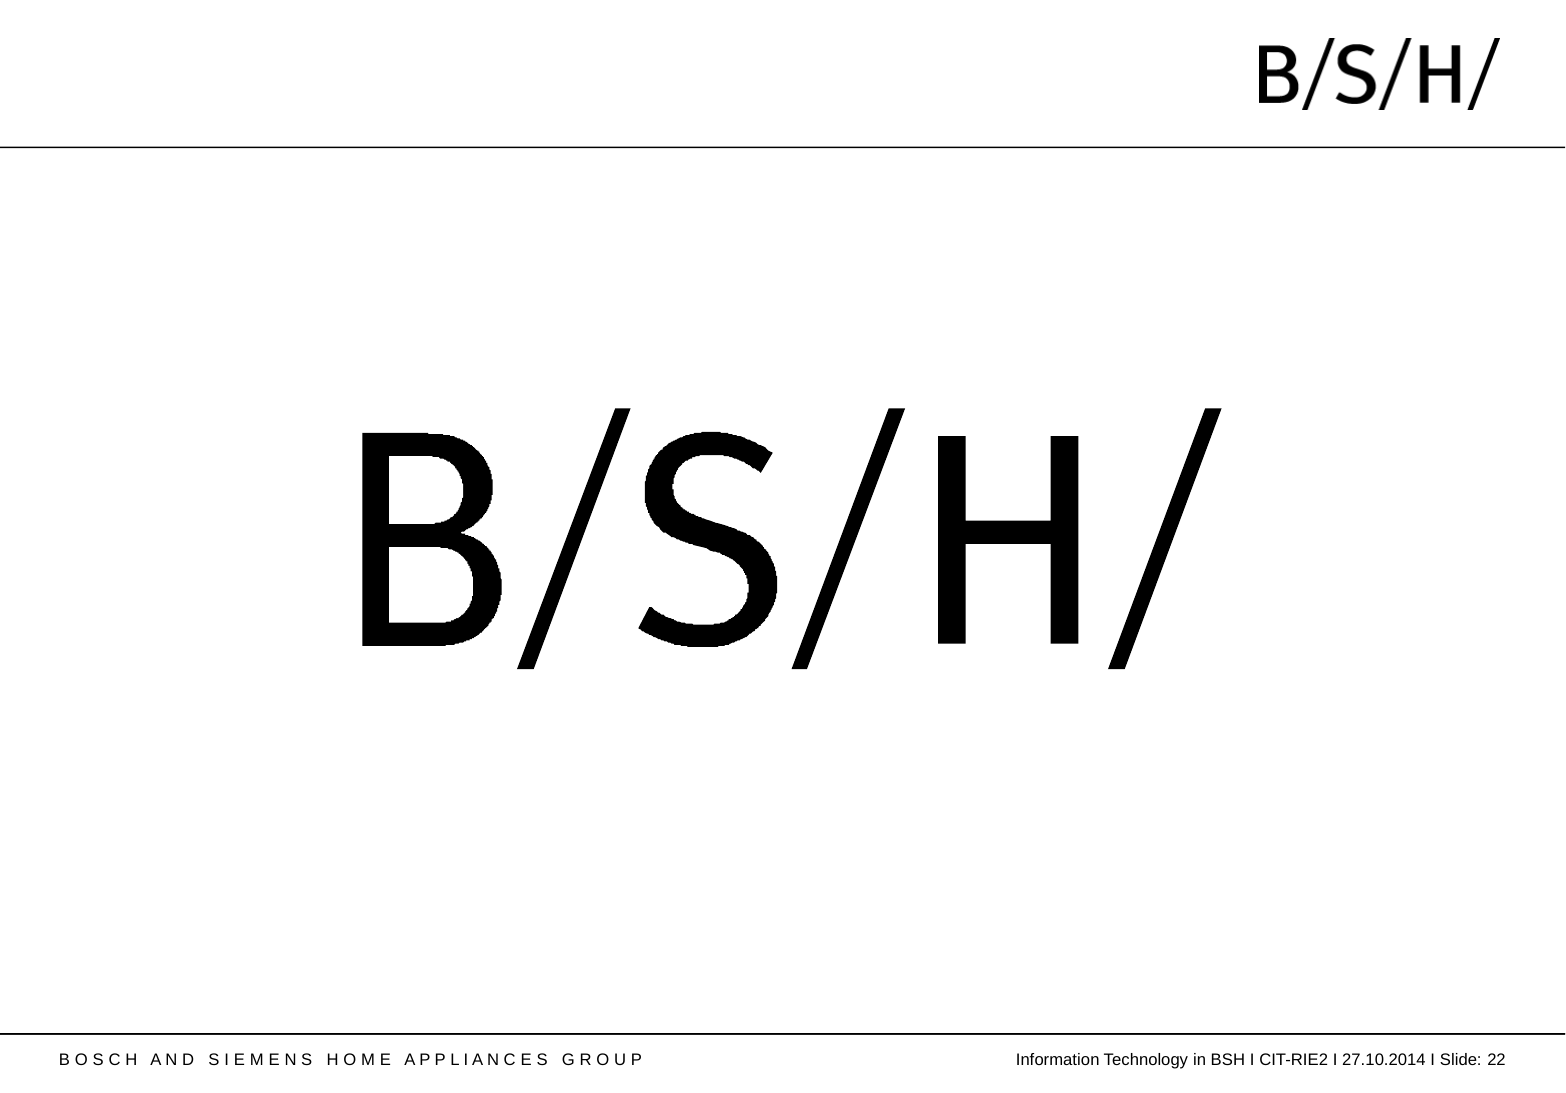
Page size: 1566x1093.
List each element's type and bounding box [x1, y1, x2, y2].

picture [1259, 38, 1500, 110]
picture [312, 388, 1241, 700]
